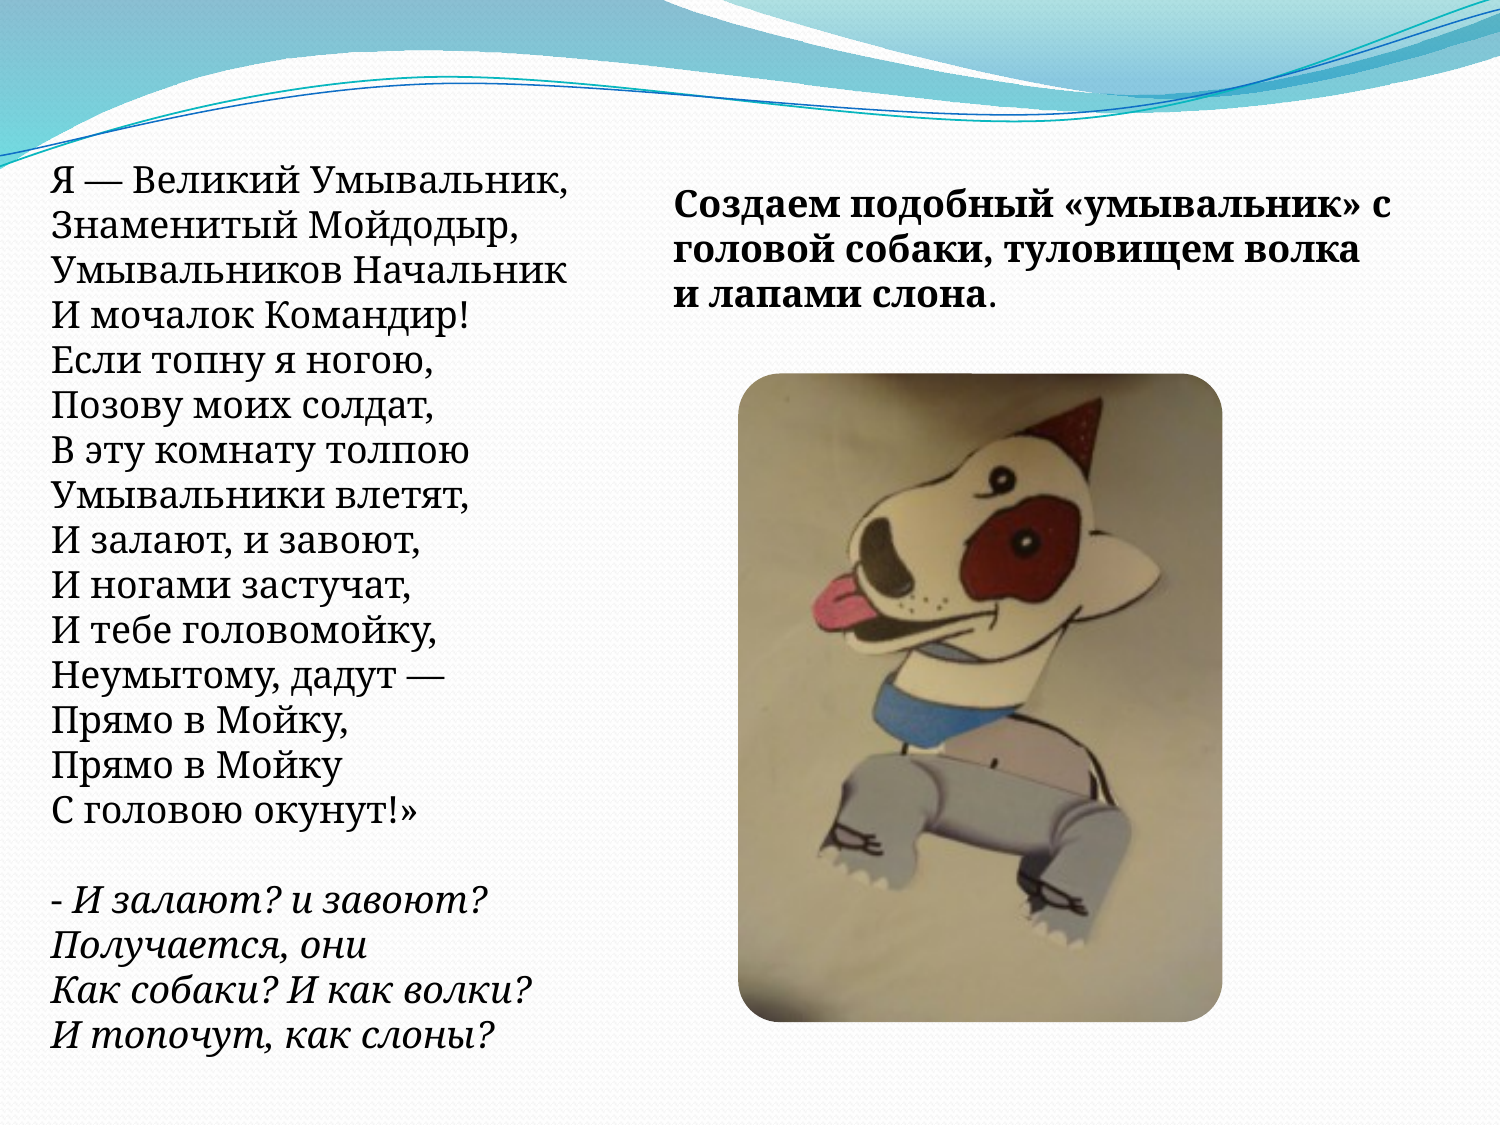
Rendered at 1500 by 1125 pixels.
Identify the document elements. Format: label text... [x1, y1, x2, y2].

picture [737, 373, 1223, 1023]
text_box Создаем подобный «умывальник» с головой собаки, туловищем волка и лапами слона. [658, 172, 1409, 323]
text_box Я — Великий Умывальник, Знаменитый Мойдодыр, Умывальников Начальник И мочалок Командир! Если топну я ногою, Позову моих солдат, В эту комнату толпою Умывальники влетят, И залают, и завоют, И ногами застучат, И тебе головомойку, Неумытому, дадут — Прямо в Мойку, Прямо в Мойку С головою окунут!» - И залают? и завоют? Получается, они Как собаки? И как волки? И топочут, как слоны? [36, 148, 651, 1125]
